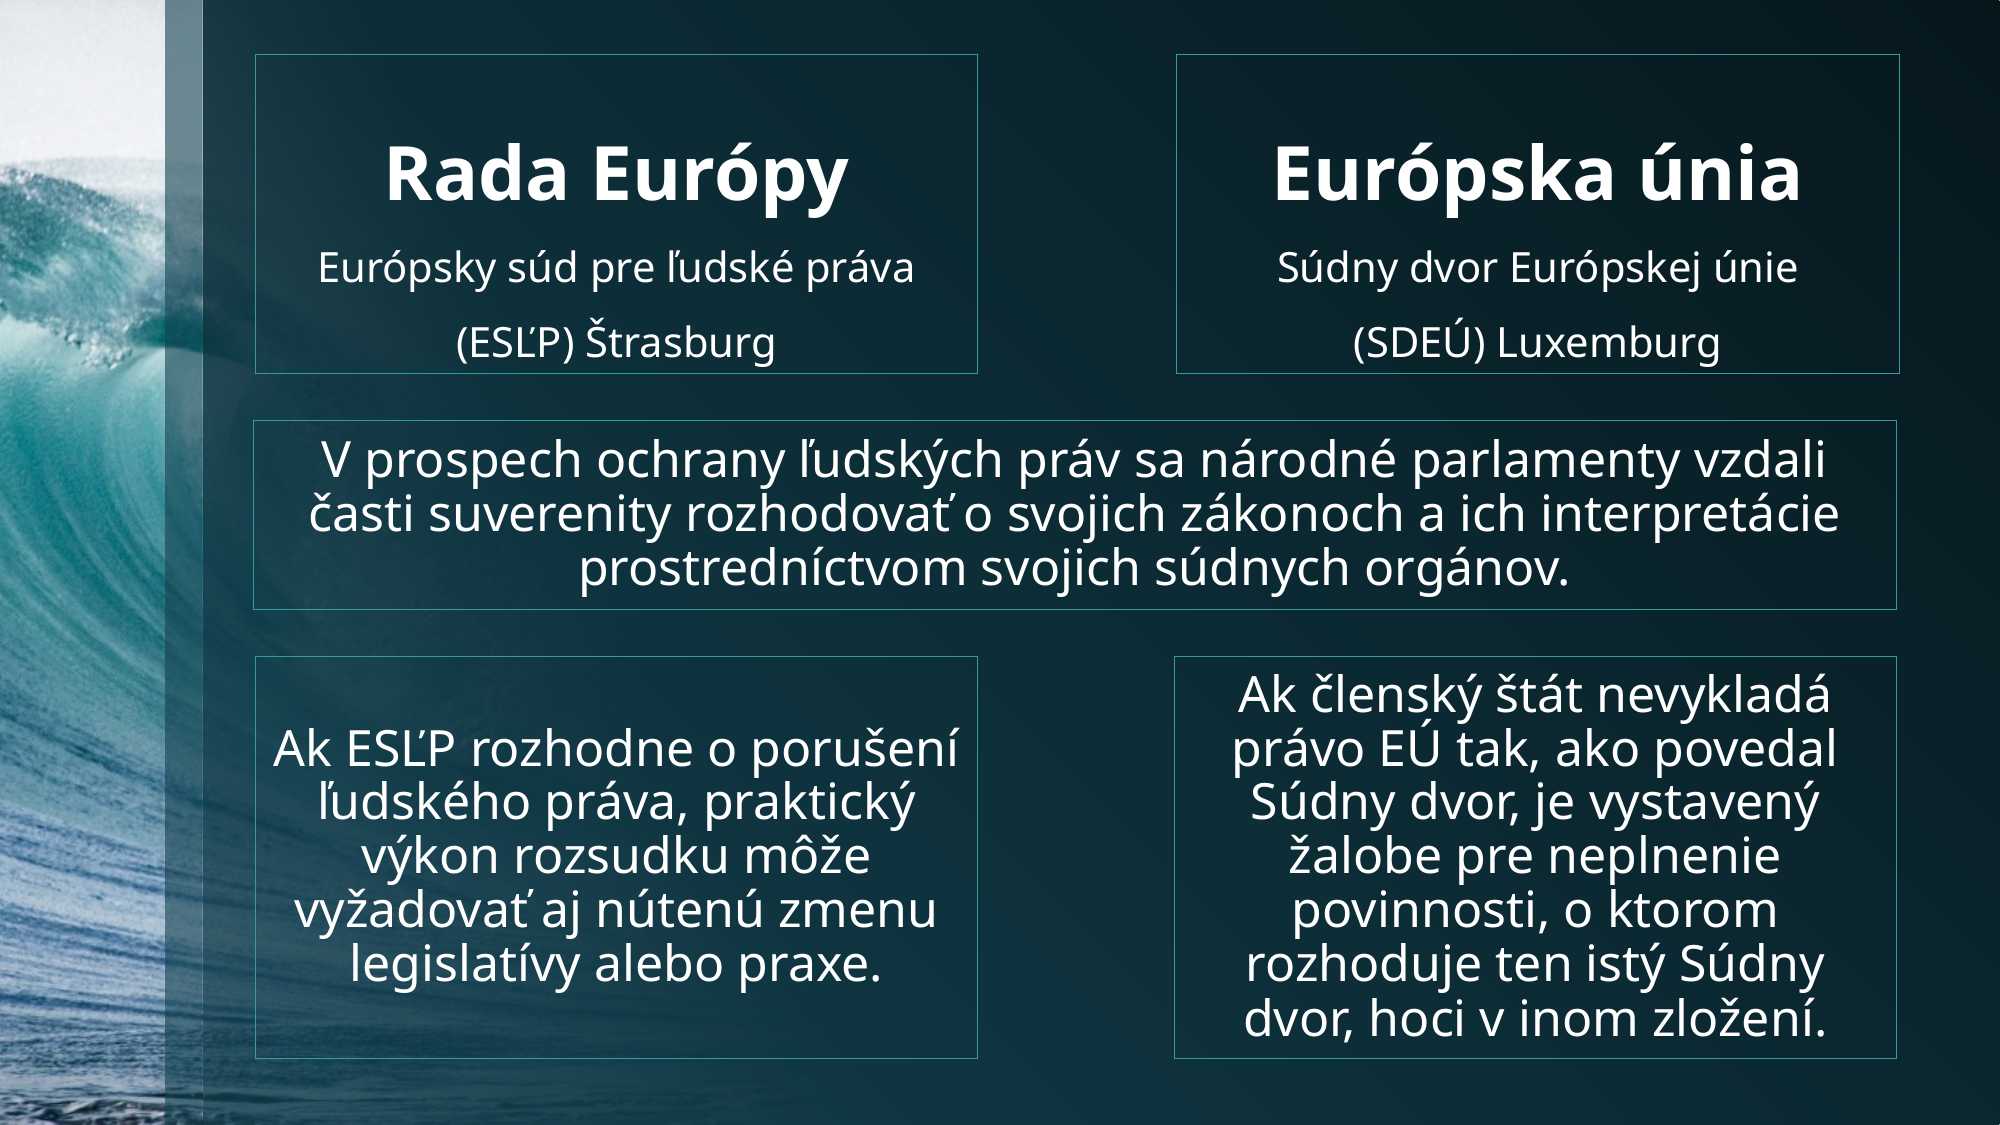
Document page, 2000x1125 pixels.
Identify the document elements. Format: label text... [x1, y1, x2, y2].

text_box Ak ESĽP rozhodne o porušení ľudského práva, praktický výkon rozsudku môže vyžadovať aj nútenú zmenu legislatívy alebo praxe. [255, 656, 978, 1059]
picture [0, 0, 2000, 1125]
text_box Ak členský štát nevykladá právo EÚ tak, ako povedal Súdny dvor, je vystavený žalobe pre neplnenie povinnosti, o ktorom rozhoduje ten istý Súdny dvor, hoci v inom zložení. [1174, 656, 1897, 1059]
list V prospech ochrany ľudských práv sa národné parlamenty vzdali časti suverenity rozhodovať o svojich zákonoch a ich interpretácie prostredníctvom svojich súdnych orgánov. [253, 420, 1897, 610]
text_box Európska únia Súdny dvor Európskej únie (SDEÚ) Luxemburg [1176, 54, 1900, 374]
title Rada Európy Európsky súd pre ľudské práva (ESĽP) Štrasburg [255, 54, 978, 374]
